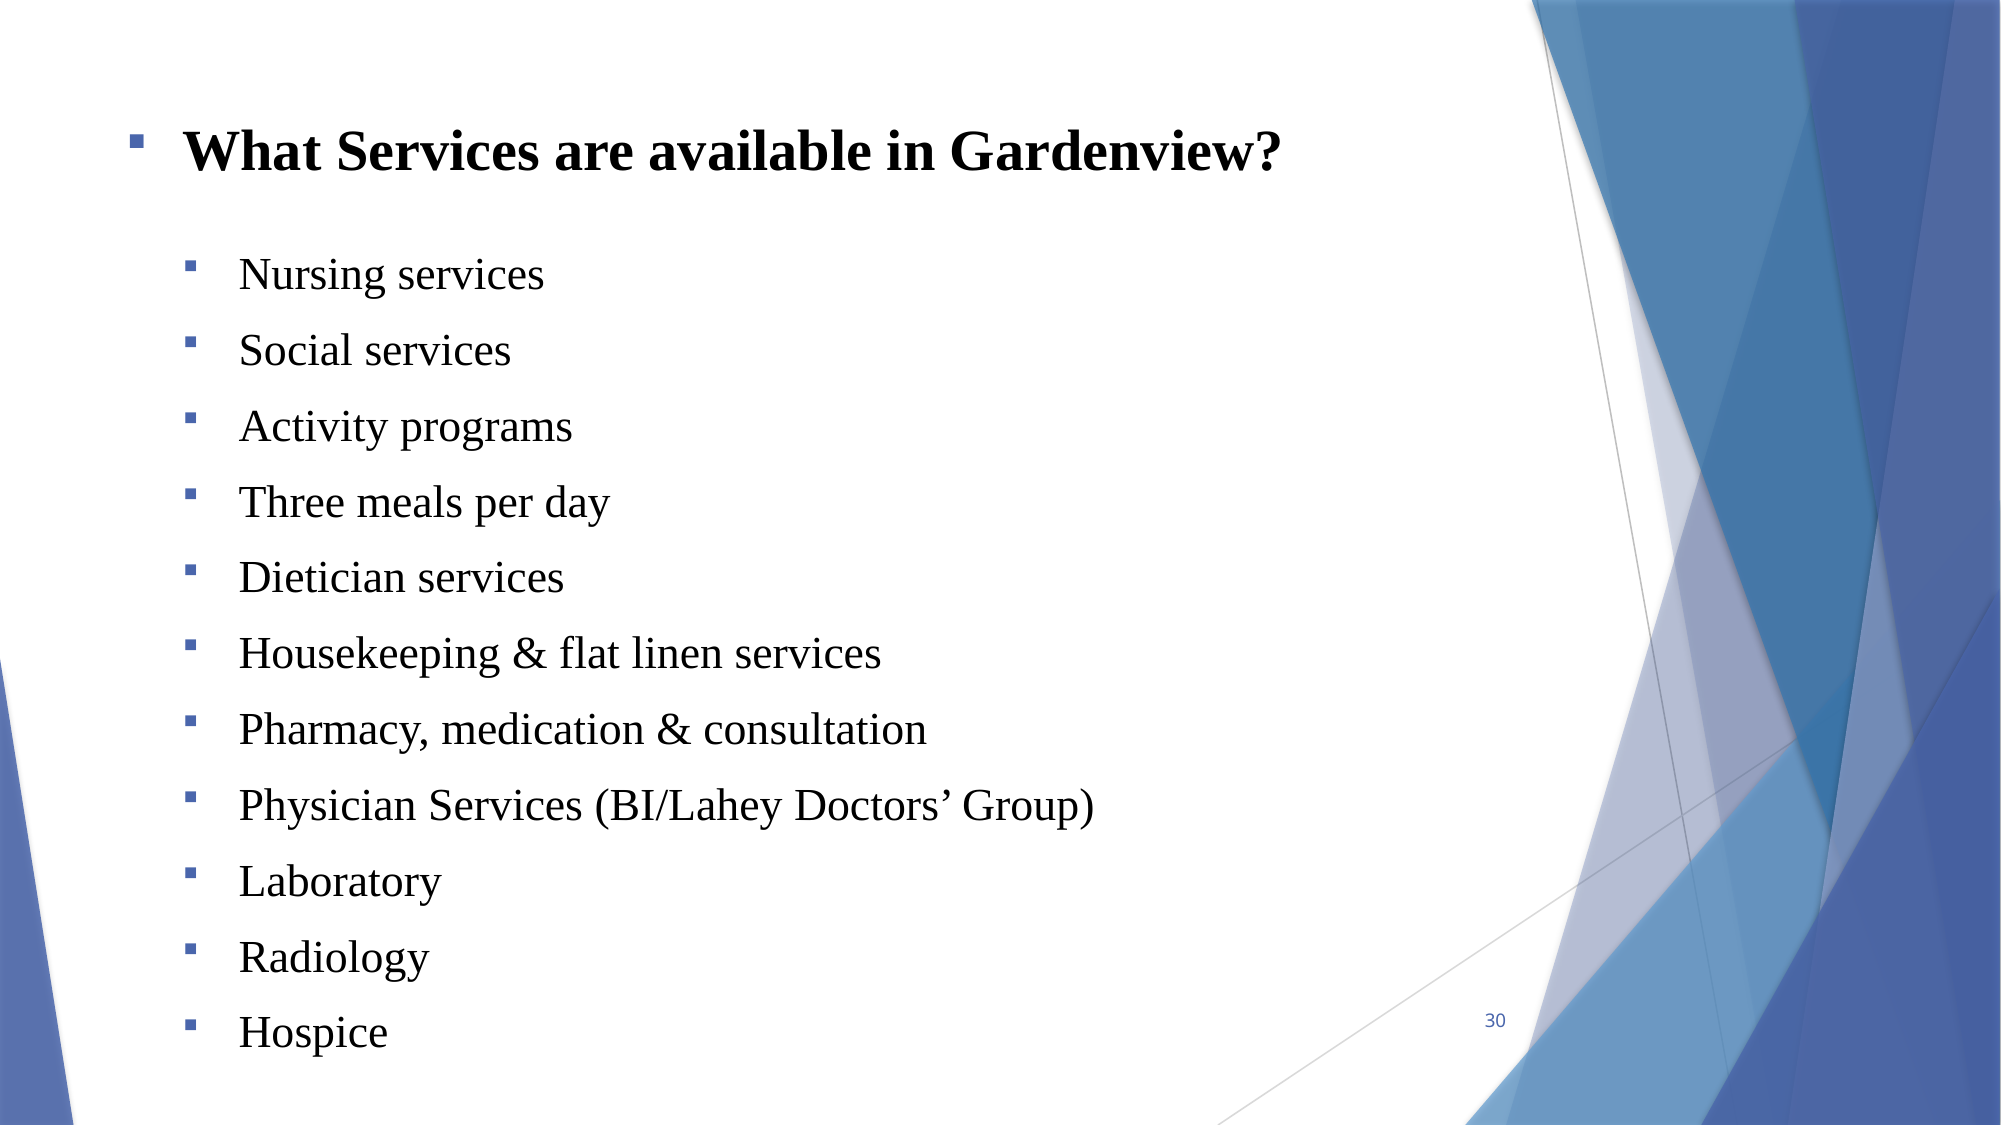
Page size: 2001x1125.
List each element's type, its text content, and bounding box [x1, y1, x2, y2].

slide_number 30 [1409, 991, 1522, 1051]
list What Services are available in Gardenview? Nursing services Social services Activity programs Three meals per day Dietician services Housekeeping & flat linen services Pharmacy, medication & consultation Physician Services (BI/Lahey Doctors’ Group) Laboratory Radiology Hospice [111, 104, 1805, 1060]
